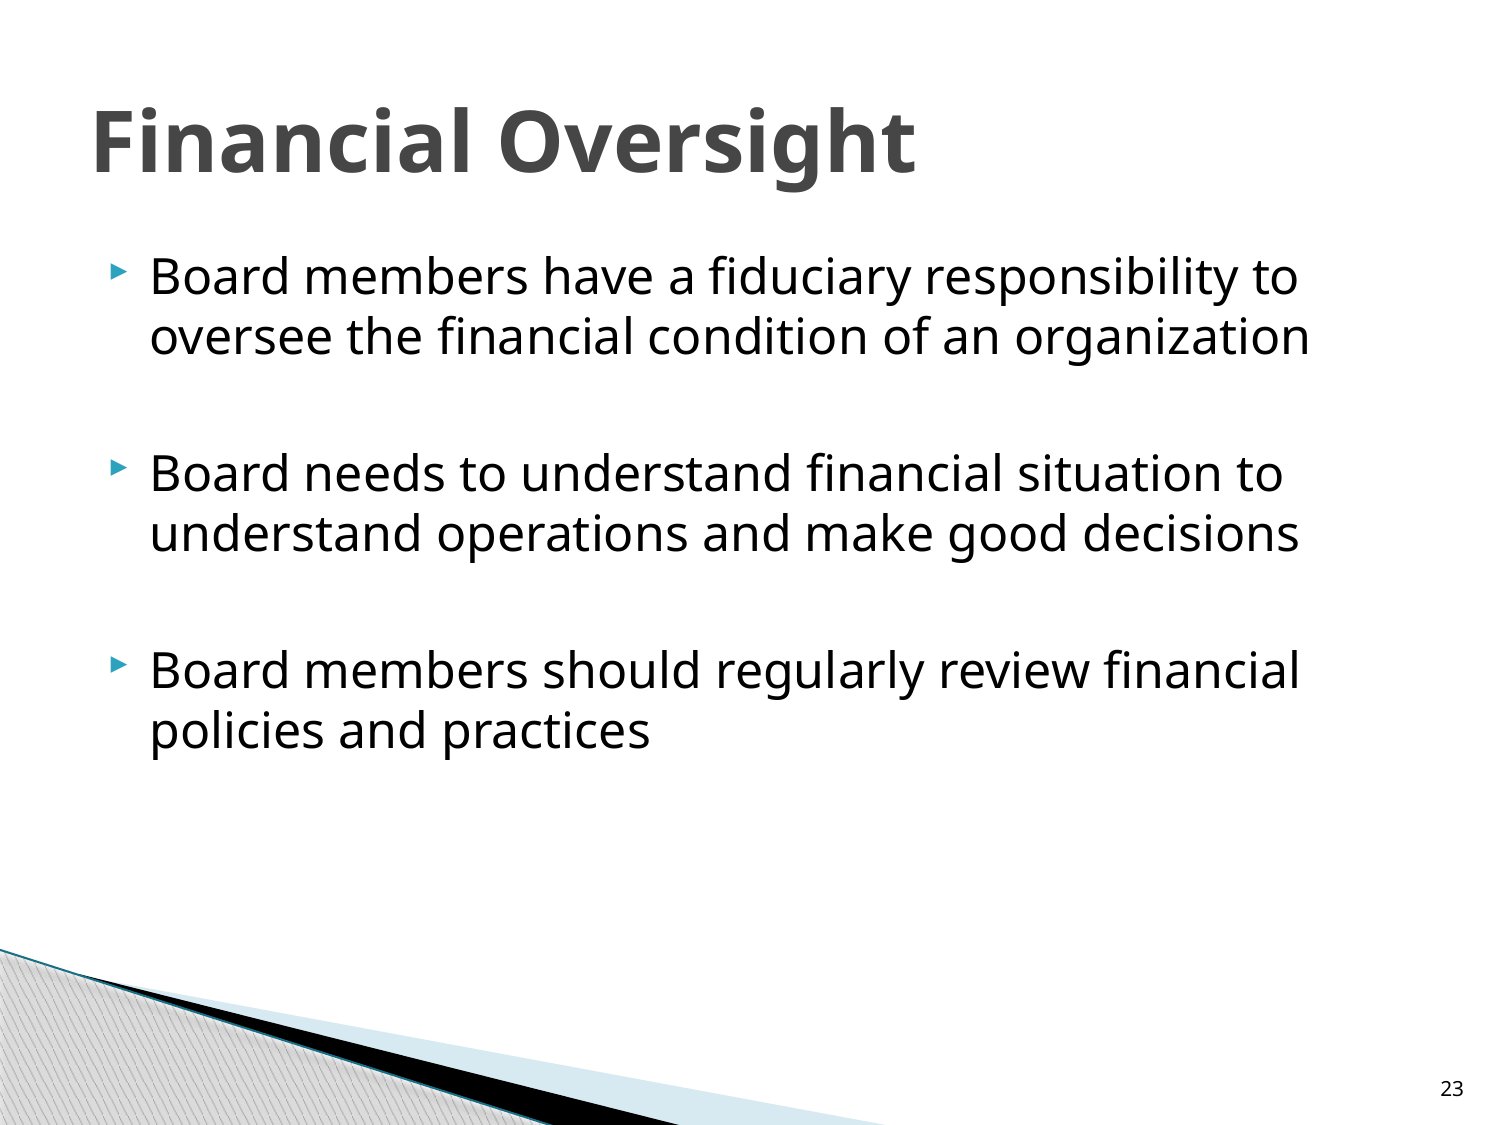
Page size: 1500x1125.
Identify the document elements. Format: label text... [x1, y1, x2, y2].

slide_number 23 [1418, 1051, 1479, 1112]
list Board members have a fiduciary responsibility to oversee the financial condition of an organization Board needs to understand financial situation to understand operations and make good decisions Board members should regularly review financial policies and practices [74, 237, 1401, 961]
title Financial Oversight [75, 45, 1425, 233]
